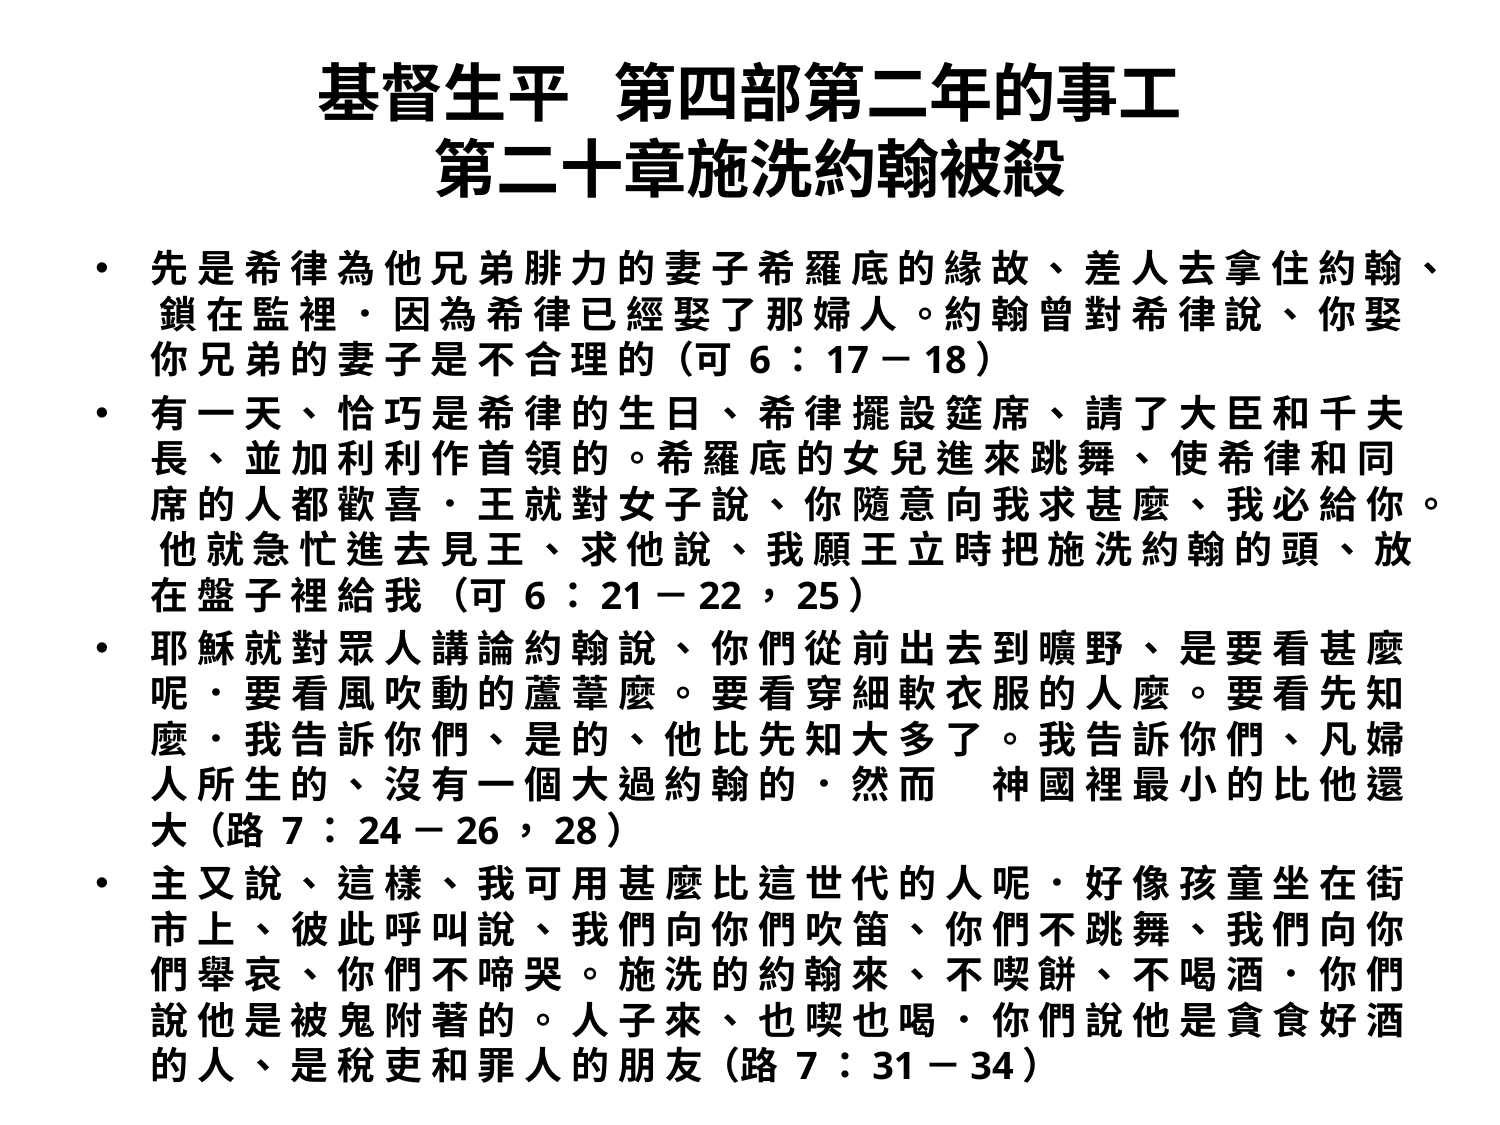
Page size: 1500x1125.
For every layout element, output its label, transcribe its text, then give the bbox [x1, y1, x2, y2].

list 先 是 希 律 為 他 兄 弟 腓 力 的 妻 子 希 羅 底 的 緣 故 、 差 人 去 拿 住 約 翰 、 鎖 在 監 裡 ． 因 為 希 律 已 經 娶 了 那 婦 人 。約 翰 曾 對 希 律 說 、 你 娶 你 兄 弟 的 妻 子 是 不 合 理 的（可 6：17－18） 有 一 天 、 恰 巧 是 希 律 的 生 日 、 希 律 擺 設 筵 席 、 請 了 大 臣 和 千 夫 長 、 並 加 利 利 作 首 領 的 。希 羅 底 的 女 兒 進 來 跳 舞 、 使 希 律 和 同 席 的 人 都 歡 喜 ． 王 就 對 女 子 說 、 你 隨 意 向 我 求 甚 麼 、 我 必 給 你 。 他 就 急 忙 進 去 見 王 、 求 他 說 、 我 願 王 立 時 把 施 洗 約 翰 的 頭 、 放 在 盤 子 裡 給 我 （可 6：21－22，25） 耶 穌 就 對 眾 人 講 論 約 翰 說 、 你 們 從 前 出 去 到 曠 野 、 是 要 看 甚 麼 呢 ． 要 看 風 吹 動 的 蘆 葦 麼 。 要 看 穿 細 軟 衣 服 的 人 麼 。 要 看 先 知 麼 ． 我 告 訴 你 們 、 是 的 、 他 比 先 知 大 多 了 。 我 告 訴 你 們 、 凡 婦 人 所 生 的 、 沒 有 一 個 大 過 約 翰 的 ． 然 而 神 國 裡 最 小 的 比 他 還 大（路 7：24－26，28） 主 又 說 、 這 樣 、 我 可 用 甚 麼 比 這 世 代 的 人 呢 ． 好 像 孩 童 坐 在 街 市 上 、 彼 此 呼 叫 說 、 我 們 向 你 們 吹 笛 、 你 們 不 跳 舞 、 我 們 向 你 們 舉 哀 、 你 們 不 啼 哭 。 施 洗 的 約 翰 來 、 不 喫 餅 、 不 喝 酒 ． 你 們 說 他 是 被 鬼 附 著 的 。 人 子 來 、 也 喫 也 喝 ． 你 們 說 他 是 貪 食 好 酒 的 人 、 是 稅 吏 和 罪 人 的 朋 友（路 7：31－34） [80, 237, 1456, 1102]
title 基督生平 第四部第二年的事工 第二十章施洗約翰被殺 [75, 45, 1425, 213]
